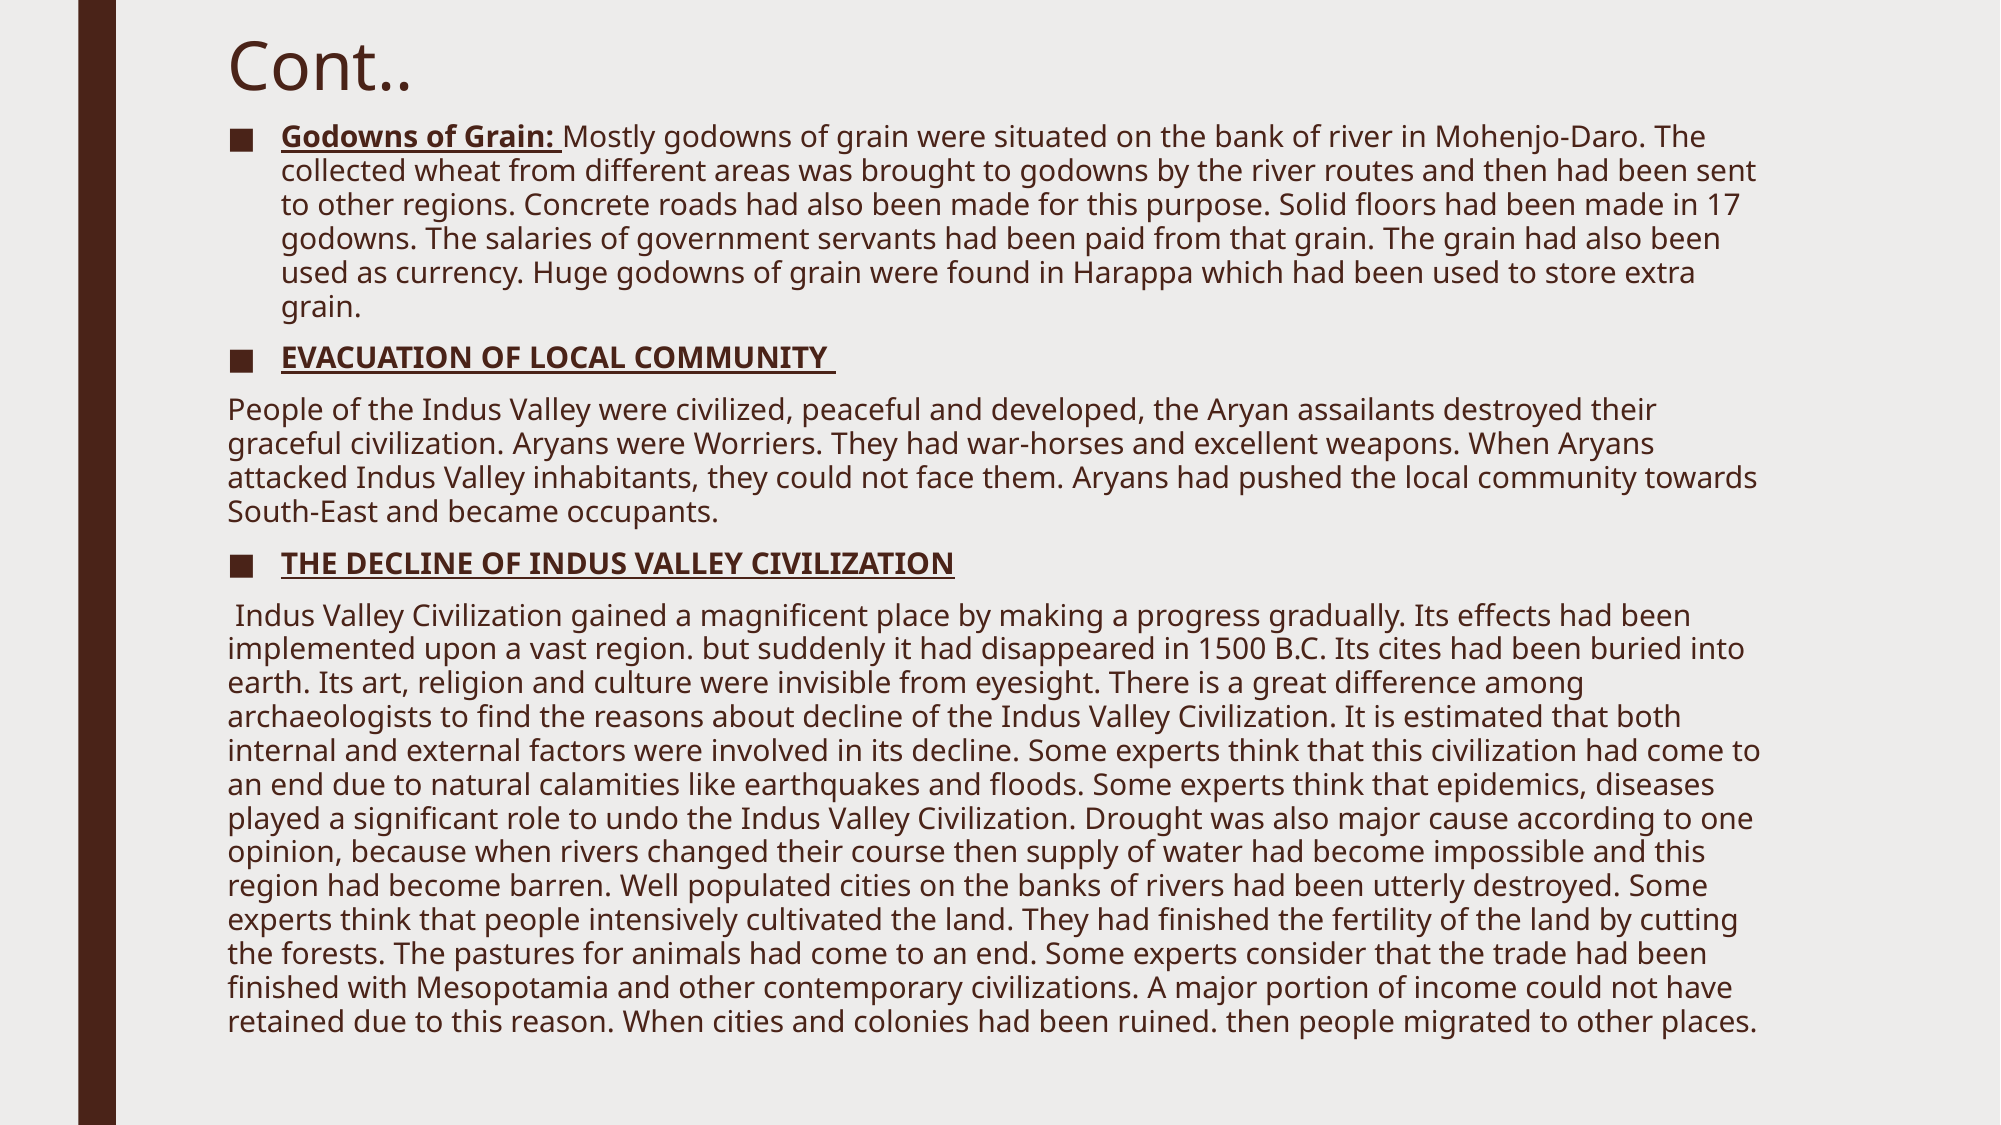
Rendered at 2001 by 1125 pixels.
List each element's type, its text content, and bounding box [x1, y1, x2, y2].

title Cont.. [212, 25, 1788, 113]
list Godowns of Grain: Mostly godowns of grain were situated on the bank of river in Mohenjo-Daro. The collected wheat from different areas was brought to godowns by the river routes and then had been sent to other regions. Concrete roads had also been made for this purpose. Solid floors had been made in 17 godowns. The salaries of government servants had been paid from that grain. The grain had also been used as currency. Huge godowns of grain were found in Harappa which had been used to store extra grain. EVACUATION OF LOCAL COMMUNITY People of the Indus Valley were civilized, peaceful and developed, the Aryan assailants destroyed their graceful civilization. Aryans were Worriers. They had war-horses and excellent weapons. When Aryans attacked Indus Valley inhabitants, they could not face them. Aryans had pushed the local community towards South-East and became occupants. THE DECLINE OF INDUS VALLEY CIVILIZATION Indus Valley Civilization gained a magnificent place by making a progress gradually. Its effects had been implemented upon a vast region. but suddenly it had disappeared in 1500 B.C. Its cites had been buried into earth. Its art, religion and culture were invisible from eyesight. There is a great difference among archaeologists to find the reasons about decline of the Indus Valley Civilization. It is estimated that both internal and external factors were involved in its decline. Some experts think that this civilization had come to an end due to natural calamities like earthquakes and floods. Some experts think that epidemics, diseases played a significant role to undo the Indus Valley Civilization. Drought was also major cause according to one opinion, because when rivers changed their course then supply of water had become impossible and this region had become barren. Well populated cities on the banks of rivers had been utterly destroyed. Some experts think that people intensively cultivated the land. They had finished the fertility of the land by cutting the forests. The pastures for animals had come to an end. Some experts consider that the trade had been finished with Mesopotamia and other contemporary civilizations. A major portion of income could not have retained due to this reason. When cities and colonies had been ruined. then people migrated to other places. [212, 113, 1788, 1064]
